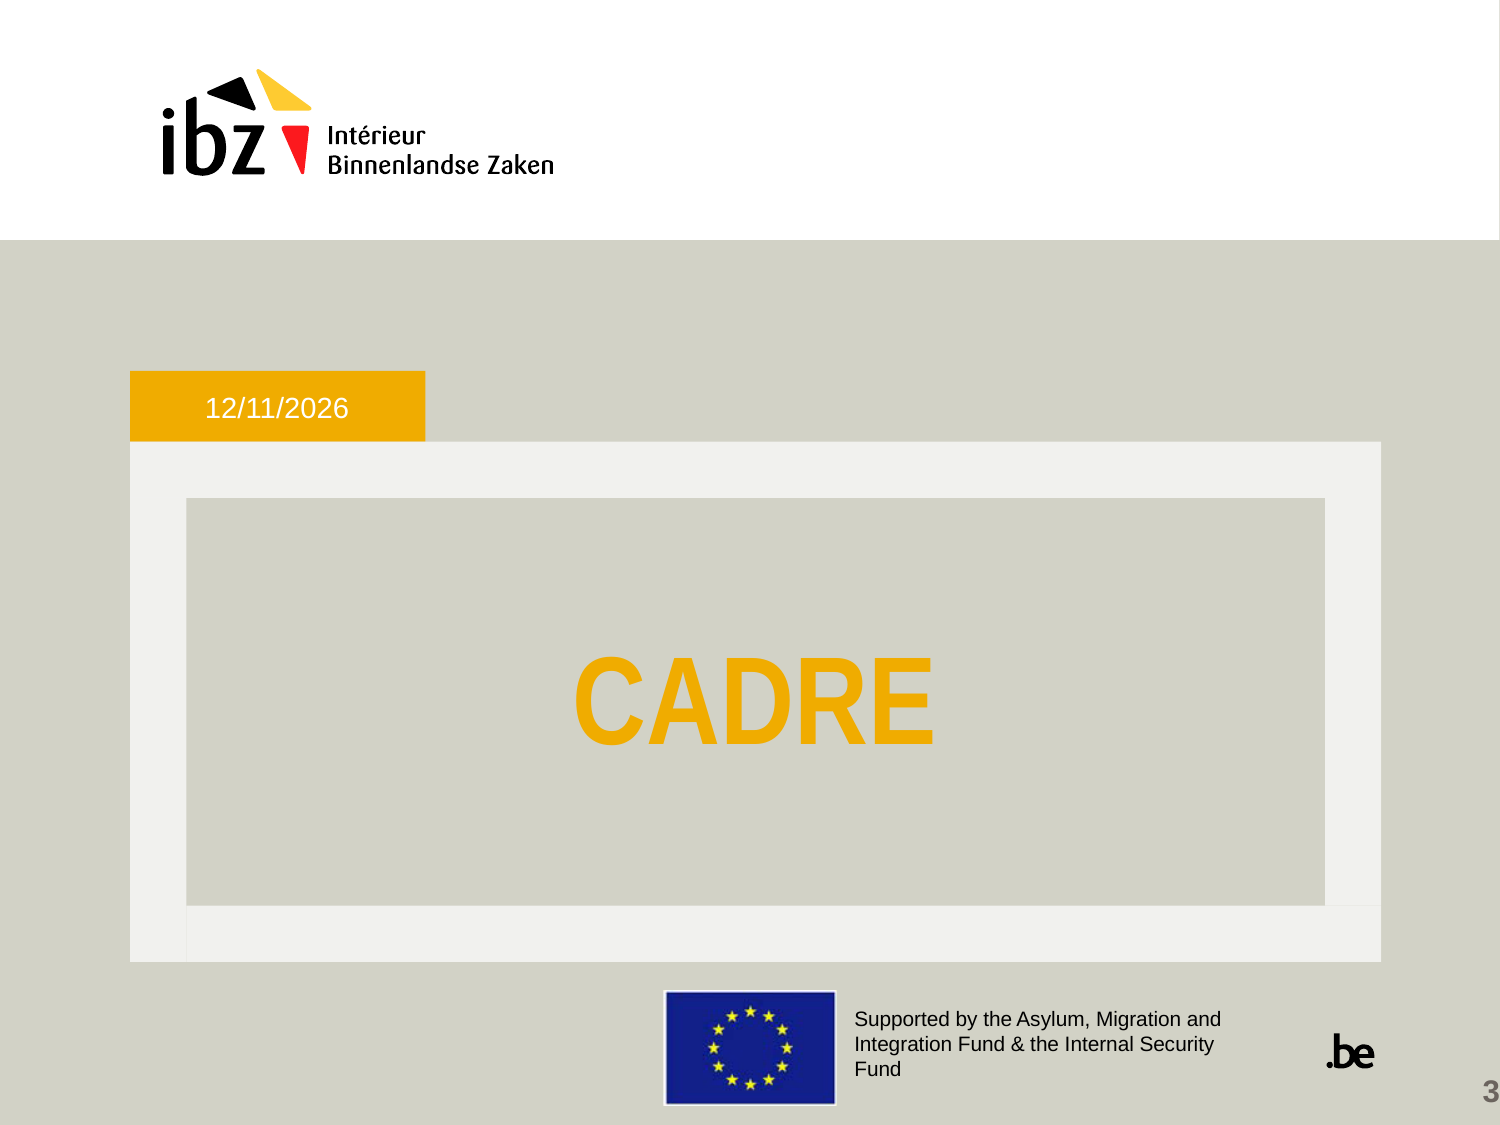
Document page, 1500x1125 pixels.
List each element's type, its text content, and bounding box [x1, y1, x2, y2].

title CADRE [285, 607, 1225, 770]
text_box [662, 989, 1242, 1106]
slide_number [129, 389, 425, 435]
slide_number 3 [1374, 1071, 1500, 1110]
